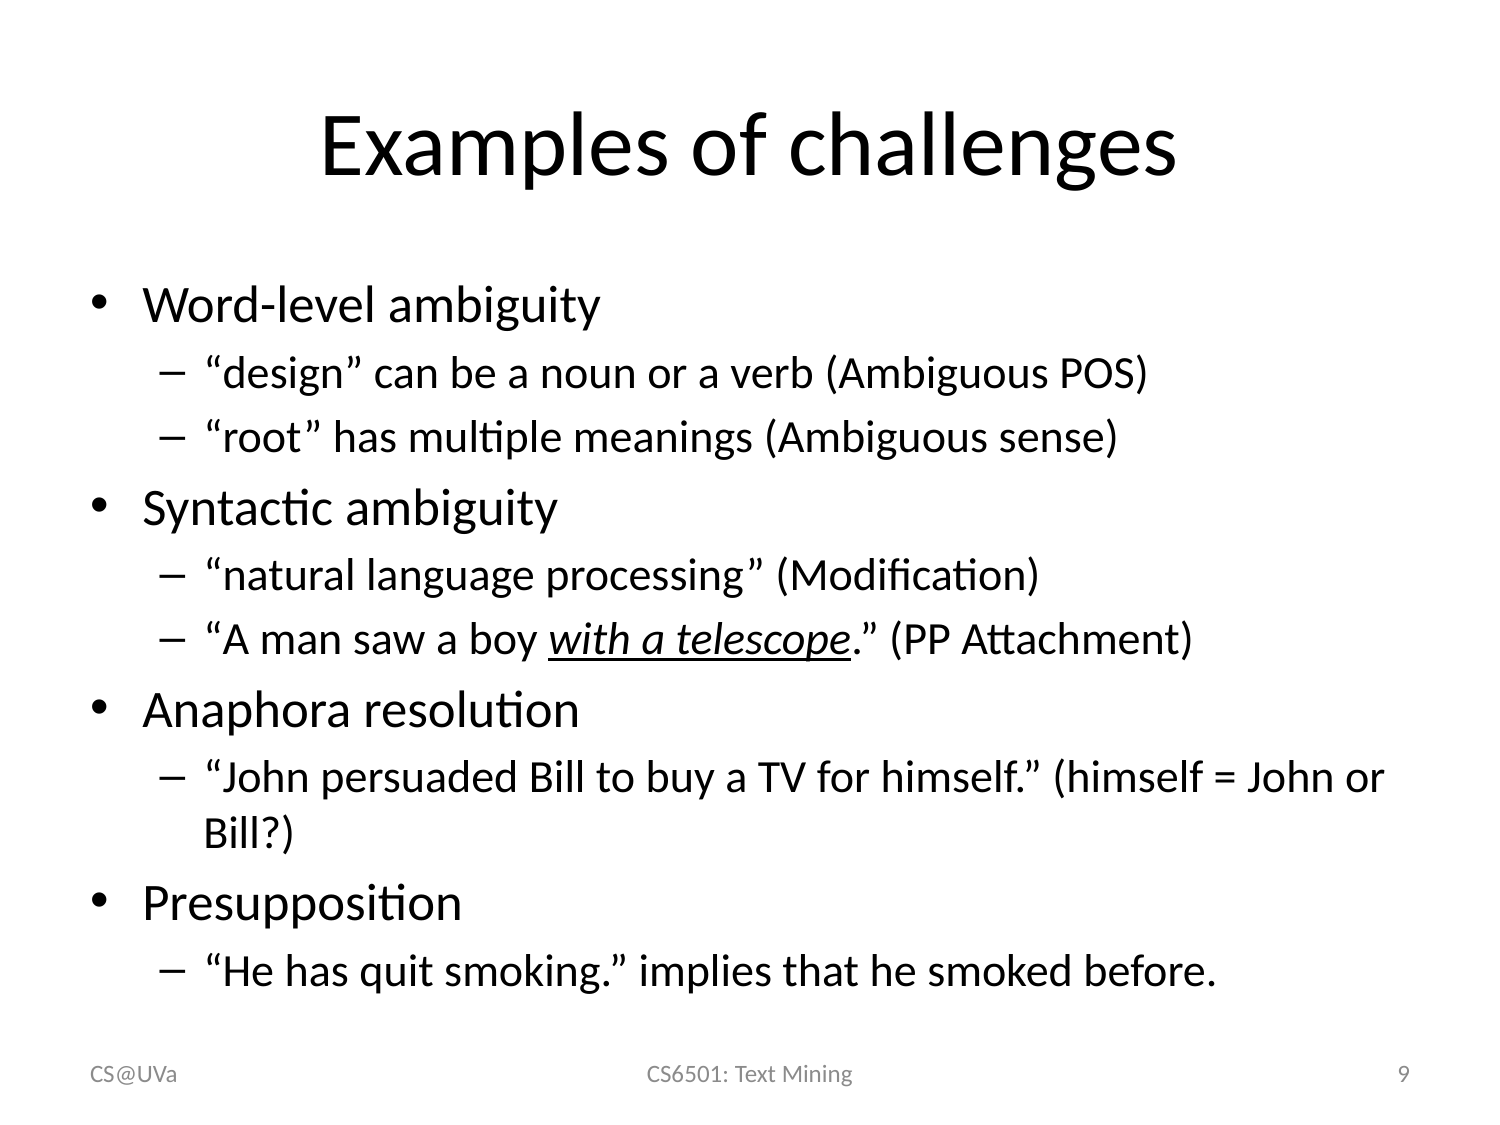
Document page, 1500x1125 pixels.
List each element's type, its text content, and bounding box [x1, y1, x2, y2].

slide_number 9 [1074, 1042, 1425, 1103]
slide_number CS@UVa [75, 1042, 425, 1103]
list Word-level ambiguity “design” can be a noun or a verb (Ambiguous POS) “root” has multiple meanings (Ambiguous sense) Syntactic ambiguity “natural language processing” (Modification) “A man saw a boy with a telescope.” (PP Attachment) Anaphora resolution “John persuaded Bill to buy a TV for himself.” (himself = John or Bill?) Presupposition “He has quit smoking.” implies that he smoked before. [75, 262, 1425, 1005]
footer CS6501: Text Mining [512, 1042, 988, 1103]
title Examples of challenges [75, 45, 1425, 233]
